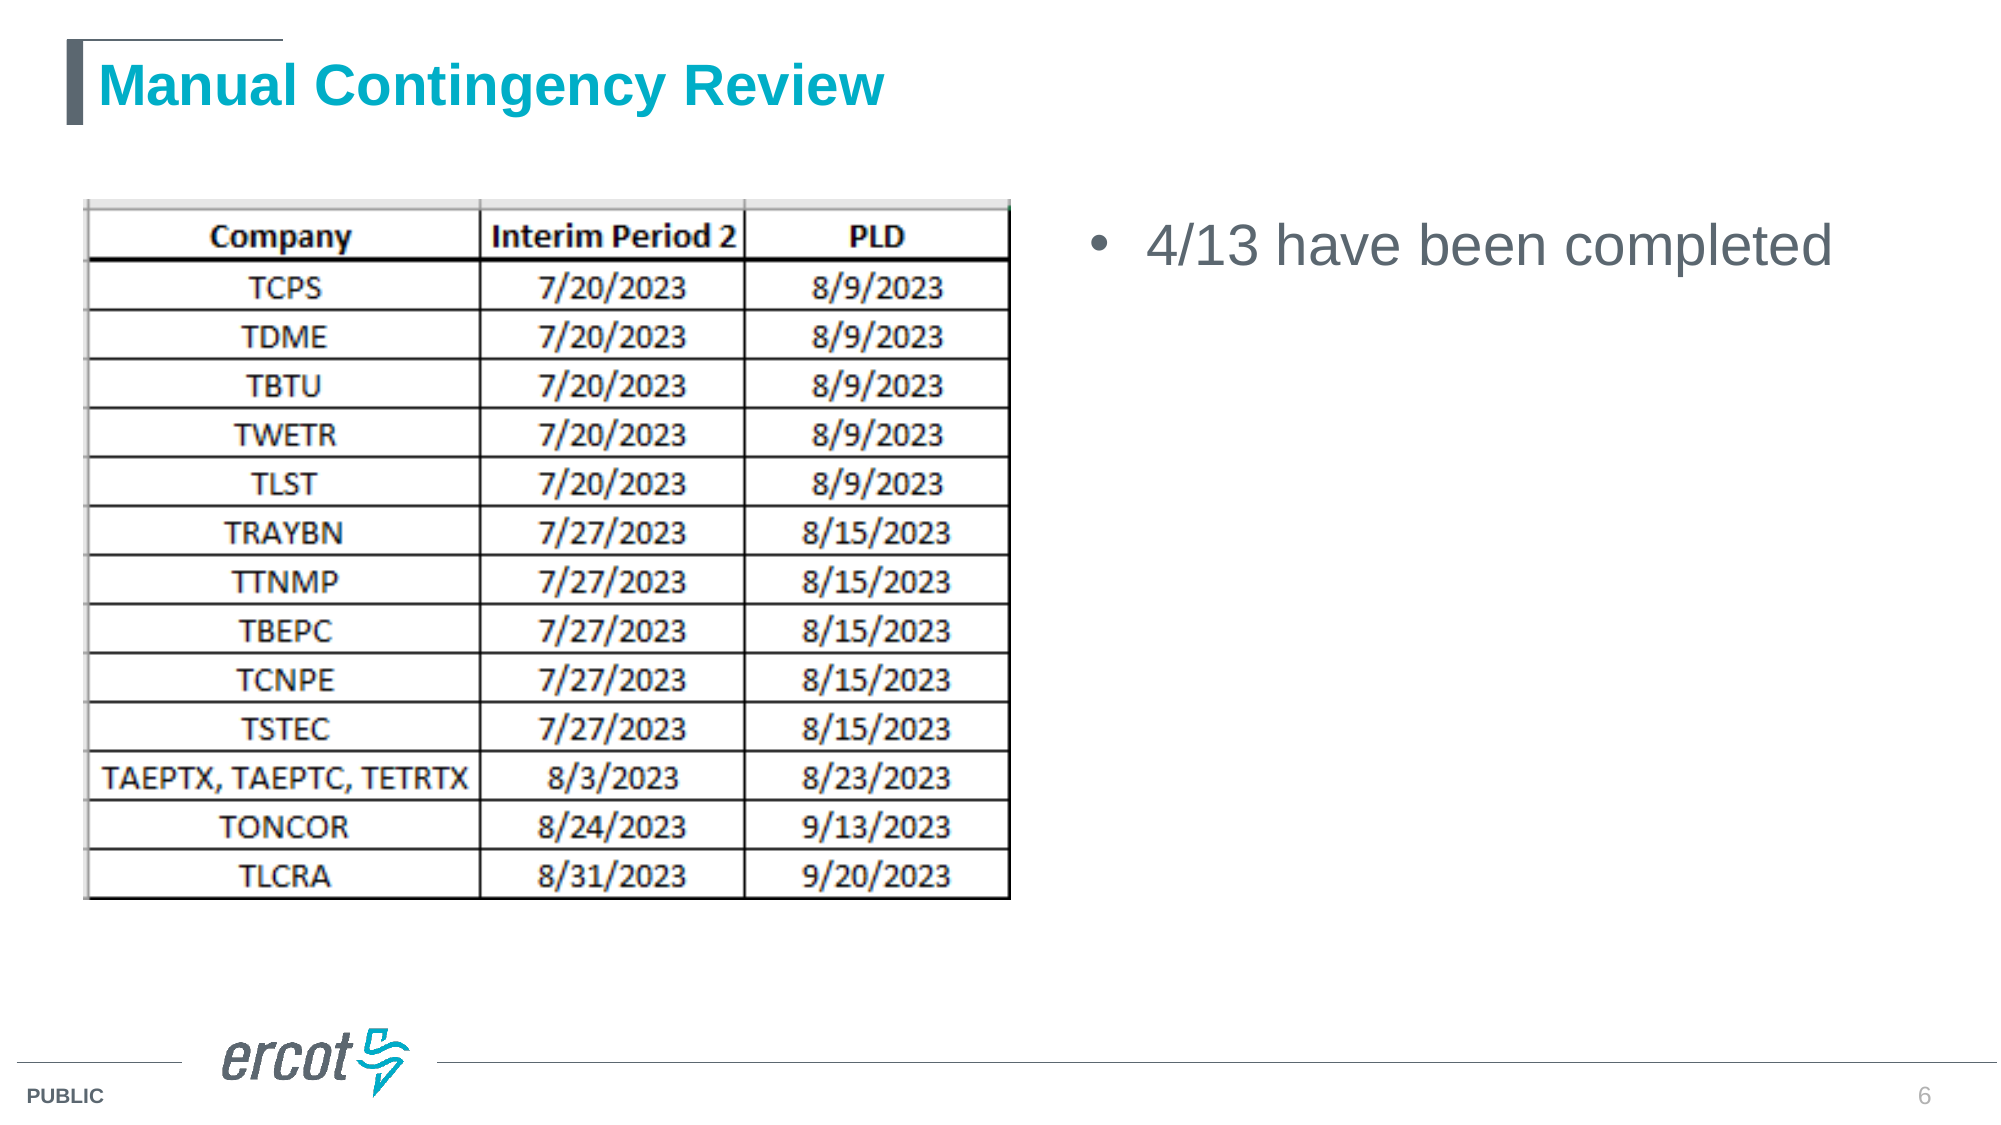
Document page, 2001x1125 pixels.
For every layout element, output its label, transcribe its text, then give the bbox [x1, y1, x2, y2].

picture [83, 199, 1012, 901]
list 4/13 have been completed [1074, 200, 1934, 600]
picture [218, 1024, 413, 1100]
title Manual Contingency Review [83, 39, 1934, 125]
slide_number 6 [1866, 1076, 1984, 1113]
